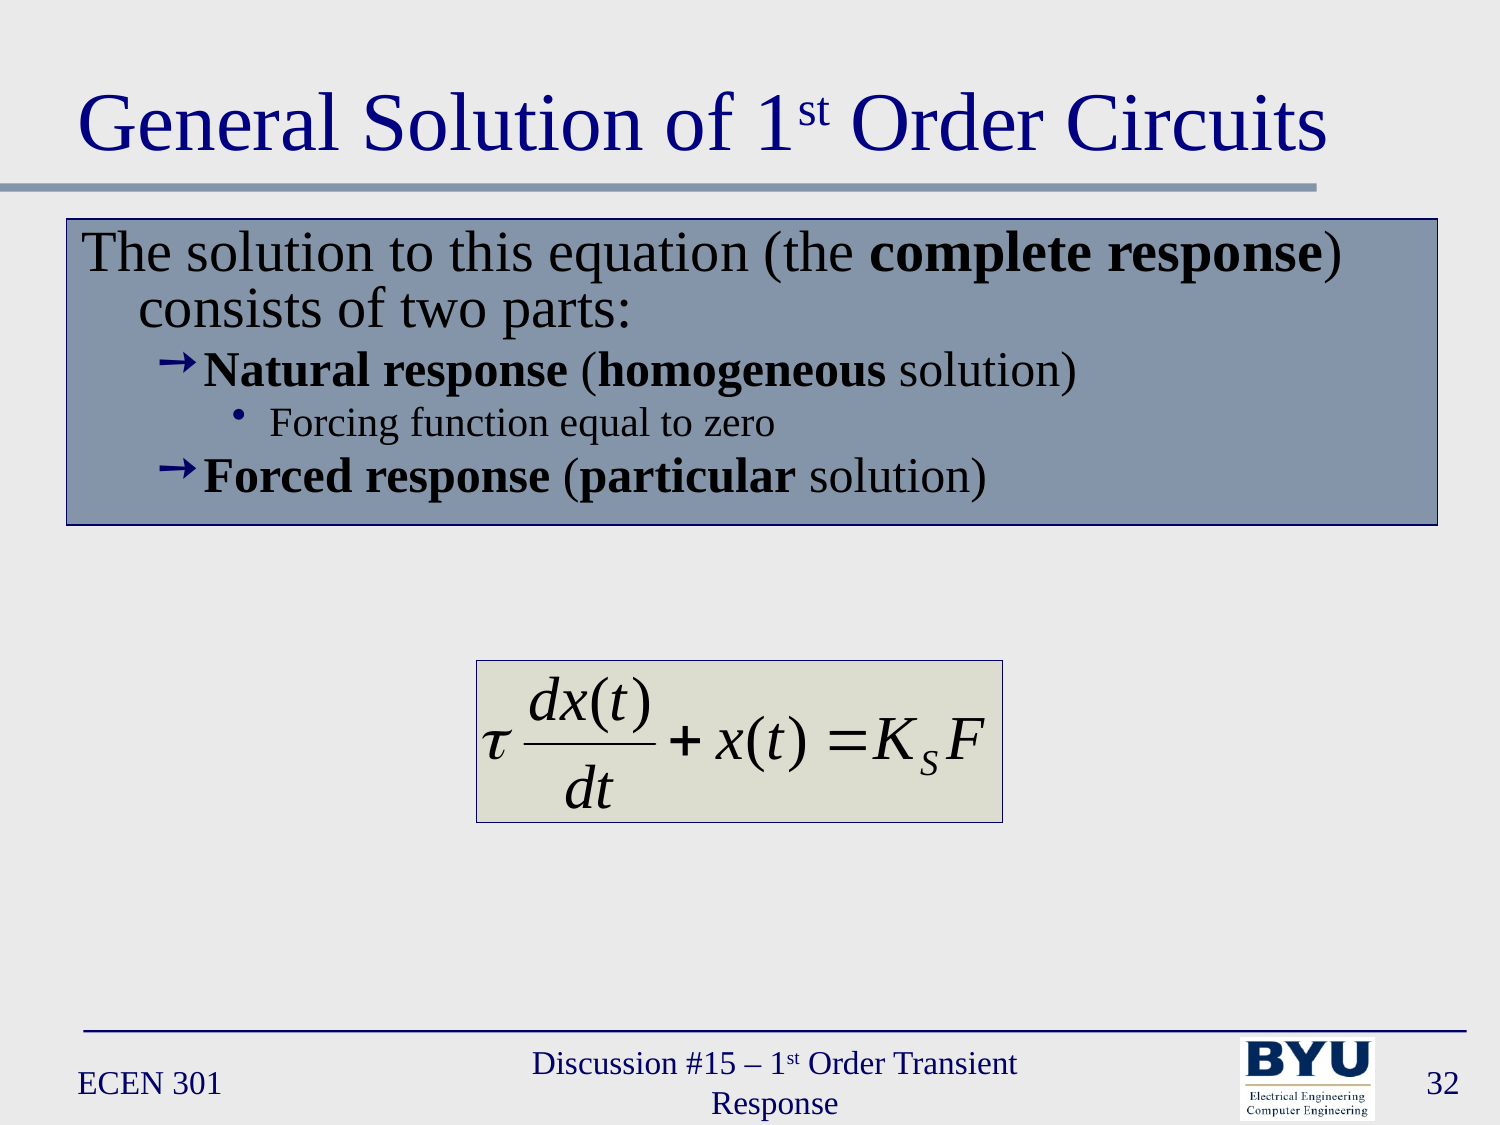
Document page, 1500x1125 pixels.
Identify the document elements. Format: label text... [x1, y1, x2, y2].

footer Discussion #15 – 1st Order Transient Response [487, 1049, 1063, 1113]
list The solution to this equation (the complete response) consists of two parts: Natural response (homogeneous solution) Forcing function equal to zero Forced response (particular solution) [66, 218, 1438, 526]
slide_number 32 [1162, 1049, 1476, 1113]
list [475, 660, 1003, 823]
picture [1240, 1037, 1375, 1049]
title General Solution of 1st Order Circuits [62, 24, 1438, 176]
slide_number ECEN 301 [62, 1049, 388, 1113]
picture [1240, 1113, 1375, 1121]
